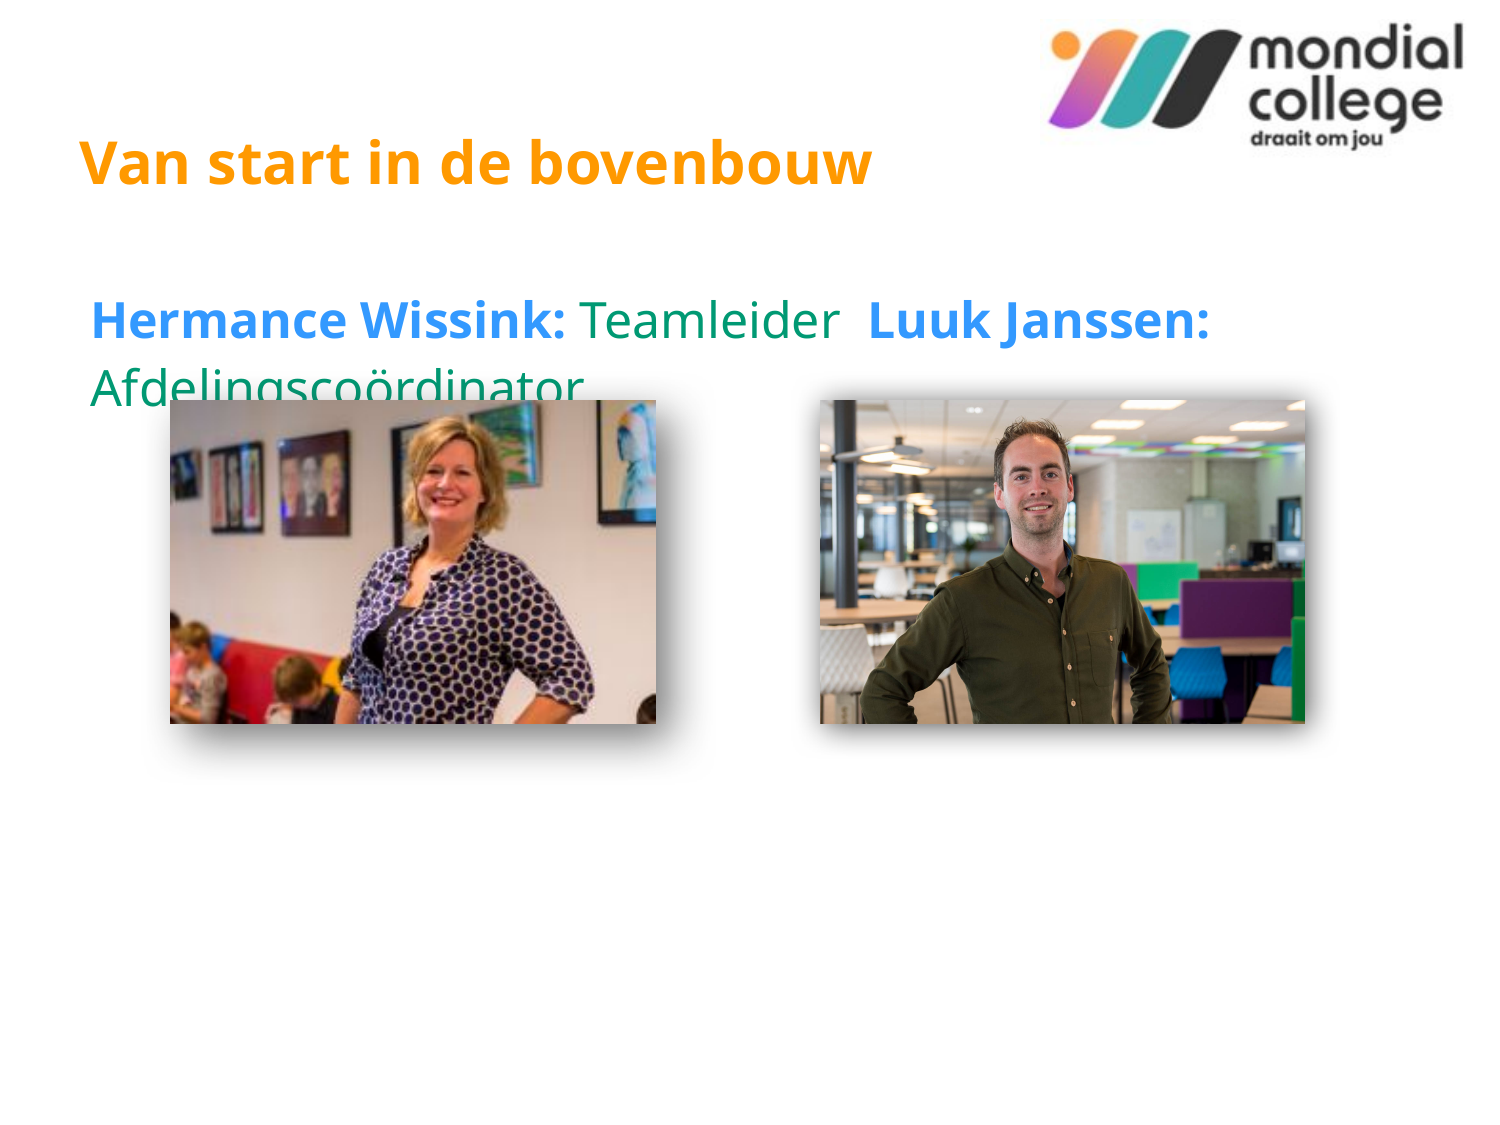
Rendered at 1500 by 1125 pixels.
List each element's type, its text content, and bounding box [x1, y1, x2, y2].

picture [1040, 18, 1471, 159]
list Hermance Wissink: Teamleider Luuk Janssen: Afdelingscoördinator [0, 277, 1495, 1106]
picture [170, 400, 656, 725]
picture [820, 400, 1305, 725]
text_box Van start in de bovenbouw [64, 113, 951, 253]
